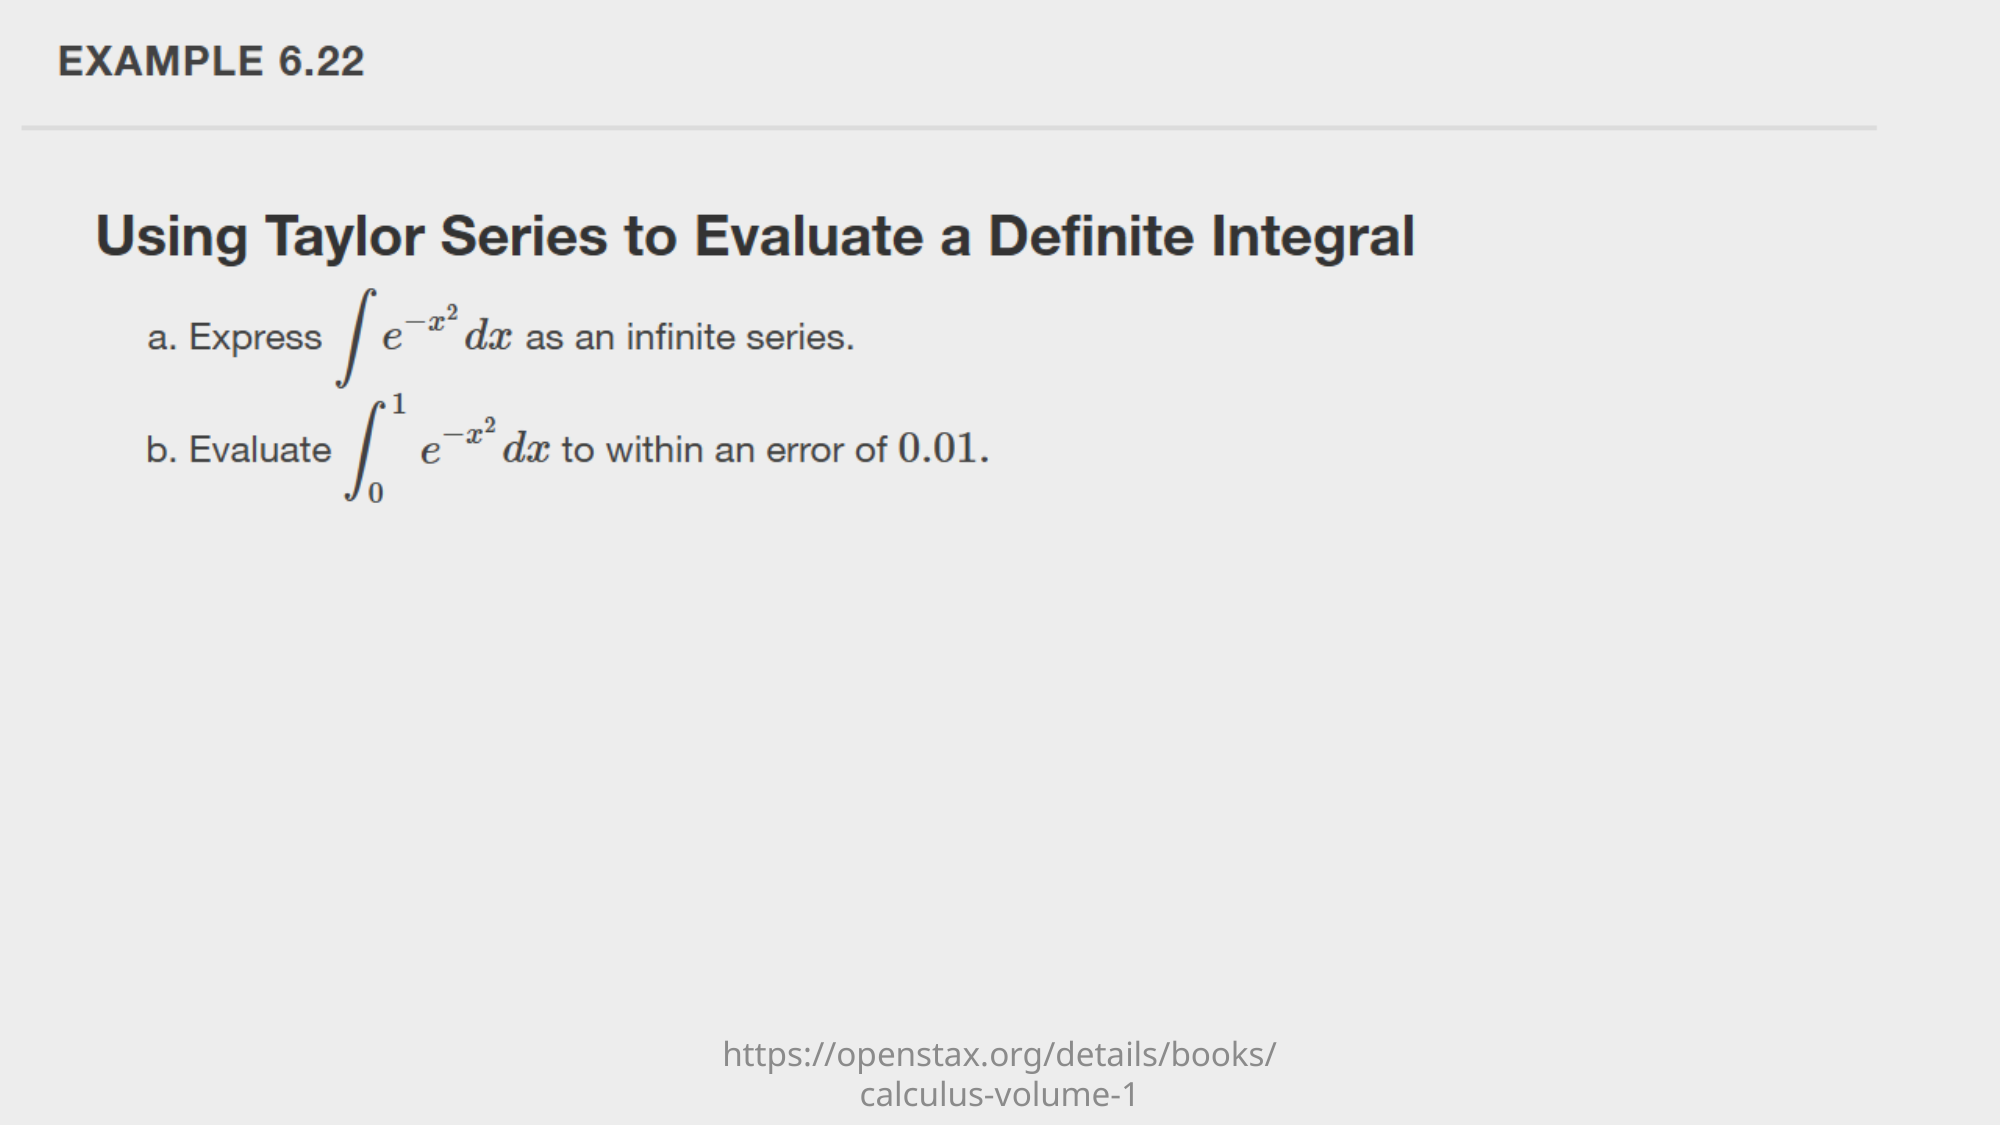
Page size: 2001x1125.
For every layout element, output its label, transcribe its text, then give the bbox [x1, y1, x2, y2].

picture [0, 0, 1899, 539]
footer https://openstax.org/details/books/calculus-volume-1 [662, 1042, 1338, 1103]
